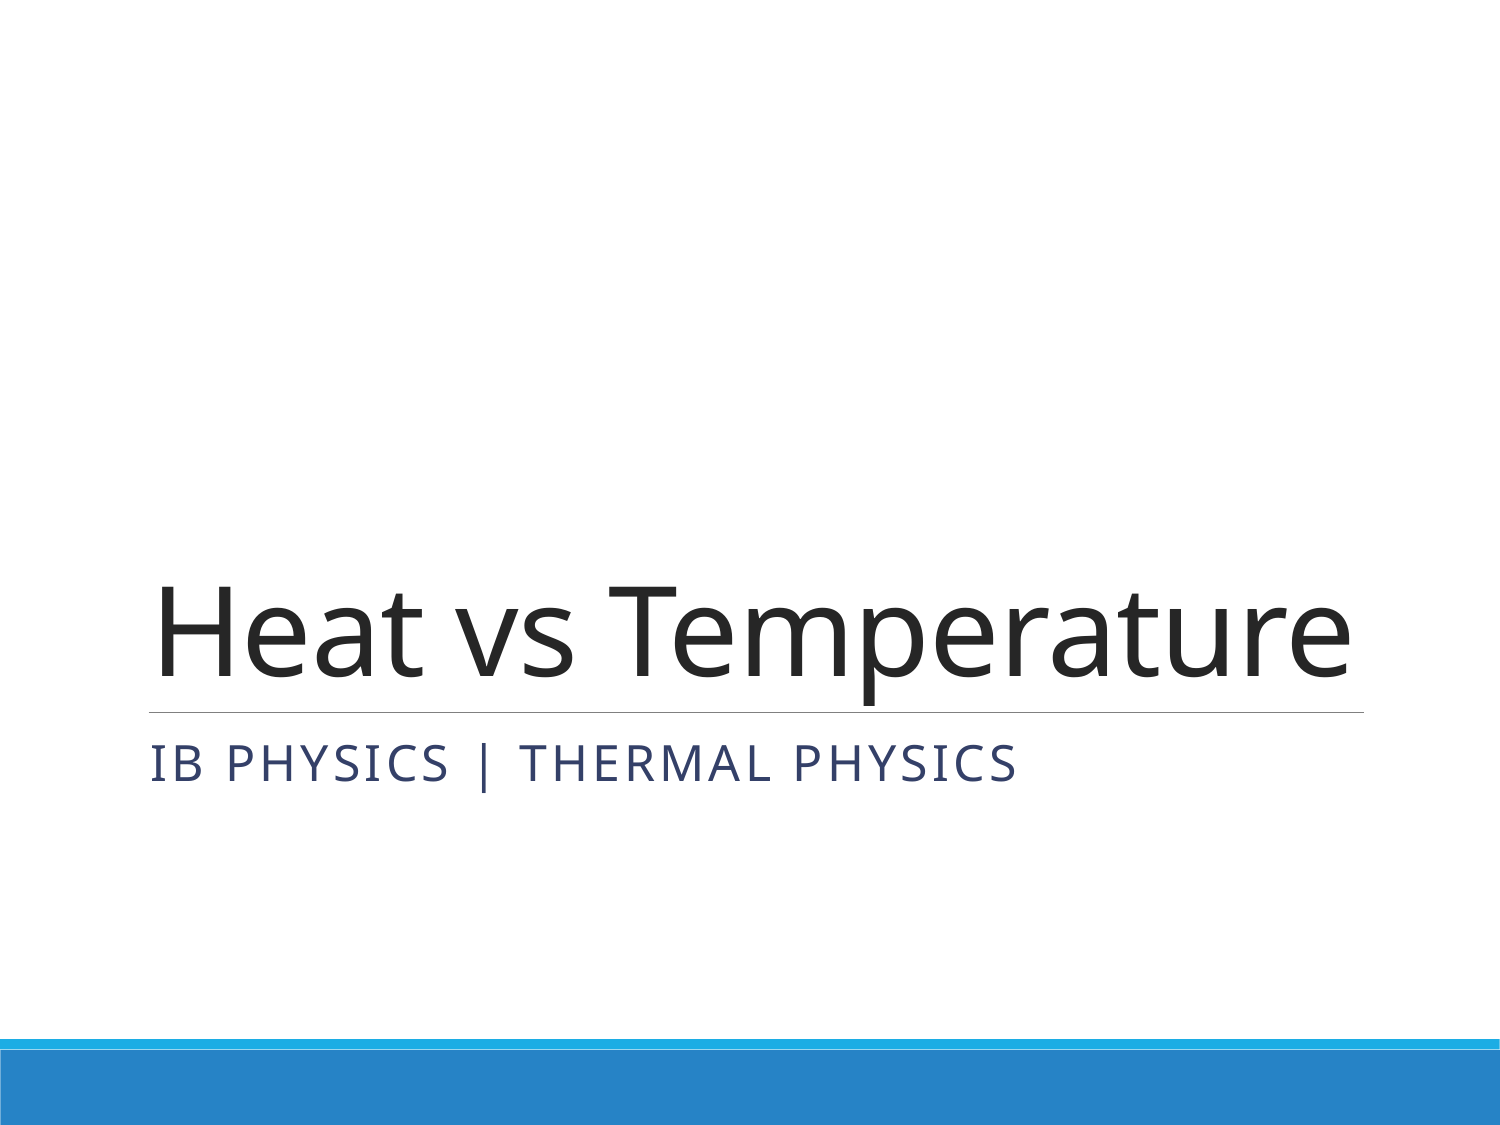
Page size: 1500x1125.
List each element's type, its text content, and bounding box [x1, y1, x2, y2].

title Heat vs Temperature [135, 124, 1427, 710]
subtitle IB Physics | Thermal Physics [135, 730, 1373, 919]
